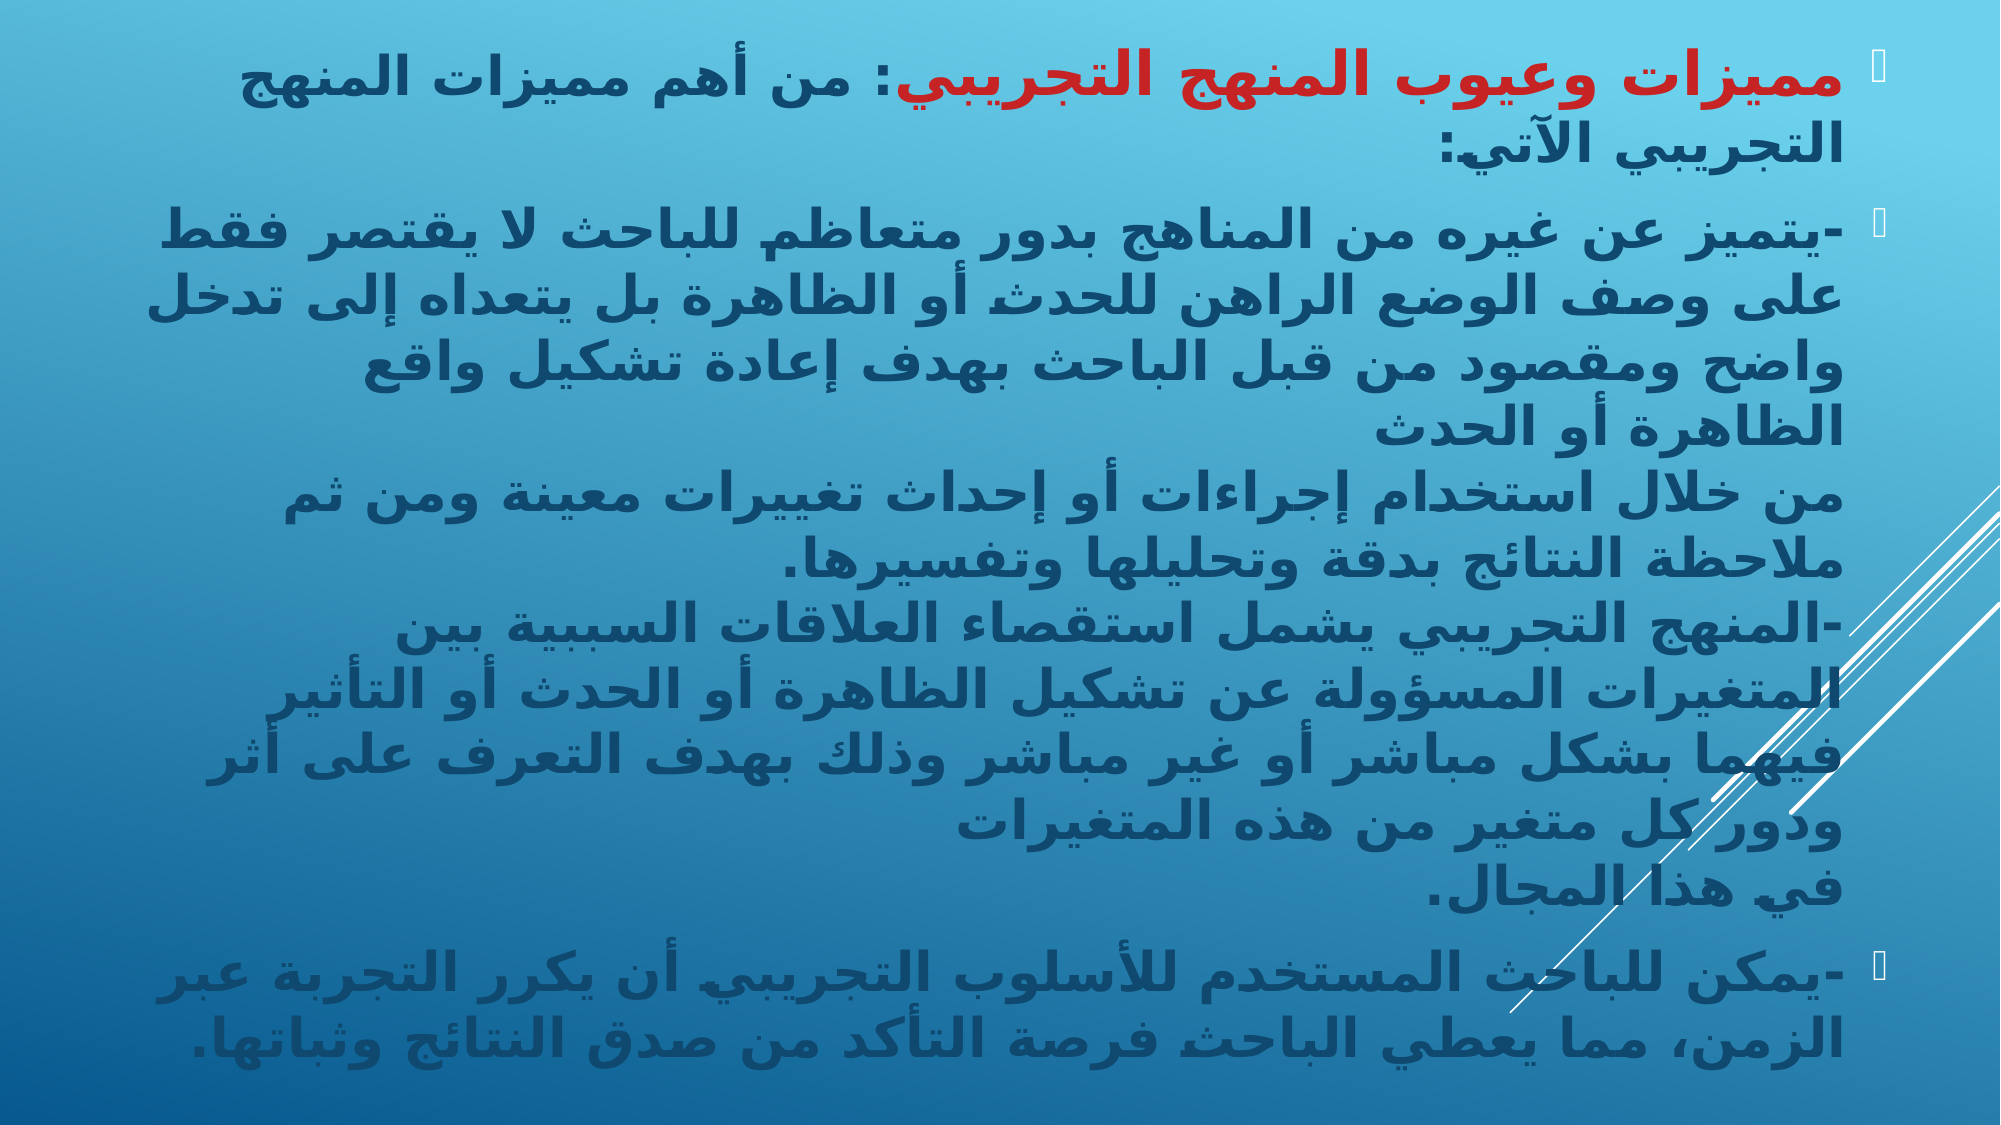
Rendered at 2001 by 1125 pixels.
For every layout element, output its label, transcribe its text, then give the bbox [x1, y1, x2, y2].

list مميزات وعيوب المنهج التجريبي: من أهم مميزات المنهج التجريبي الآتي: -يتميز عن غيره من المناهج بدور متعاظم للباحث لا يقتصر فقط على وصف الوضع الراهن للحدث أو الظاهرة بل يتعداه إلى تدخل واضح ومقصود من قبل الباحث بهدف إعادة تشكيل واقع الظاهرة أو الحدث من خلال استخدام إجراءات أو إحداث تغييرات معينة ومن ثم ملاحظة النتائج بدقة وتحليلها وتفسيرها. -المنهج التجريبي يشمل استقصاء العلاقات السببية بين المتغيرات المسؤولة عن تشكيل الظاهرة أو الحدث أو التأثير فيهما بشكل مباشر أو غير مباشر وذلك بهدف التعرف على أثر ودور كل متغير من هذه المتغيرات في هذا المجال. -يمكن للباحث المستخدم للأسلوب التجريبي أن يكرر التجربة عبر الزمن، مما يعطي الباحث فرصة التأكد من صدق النتائج وثباتها. [112, 26, 1900, 1098]
